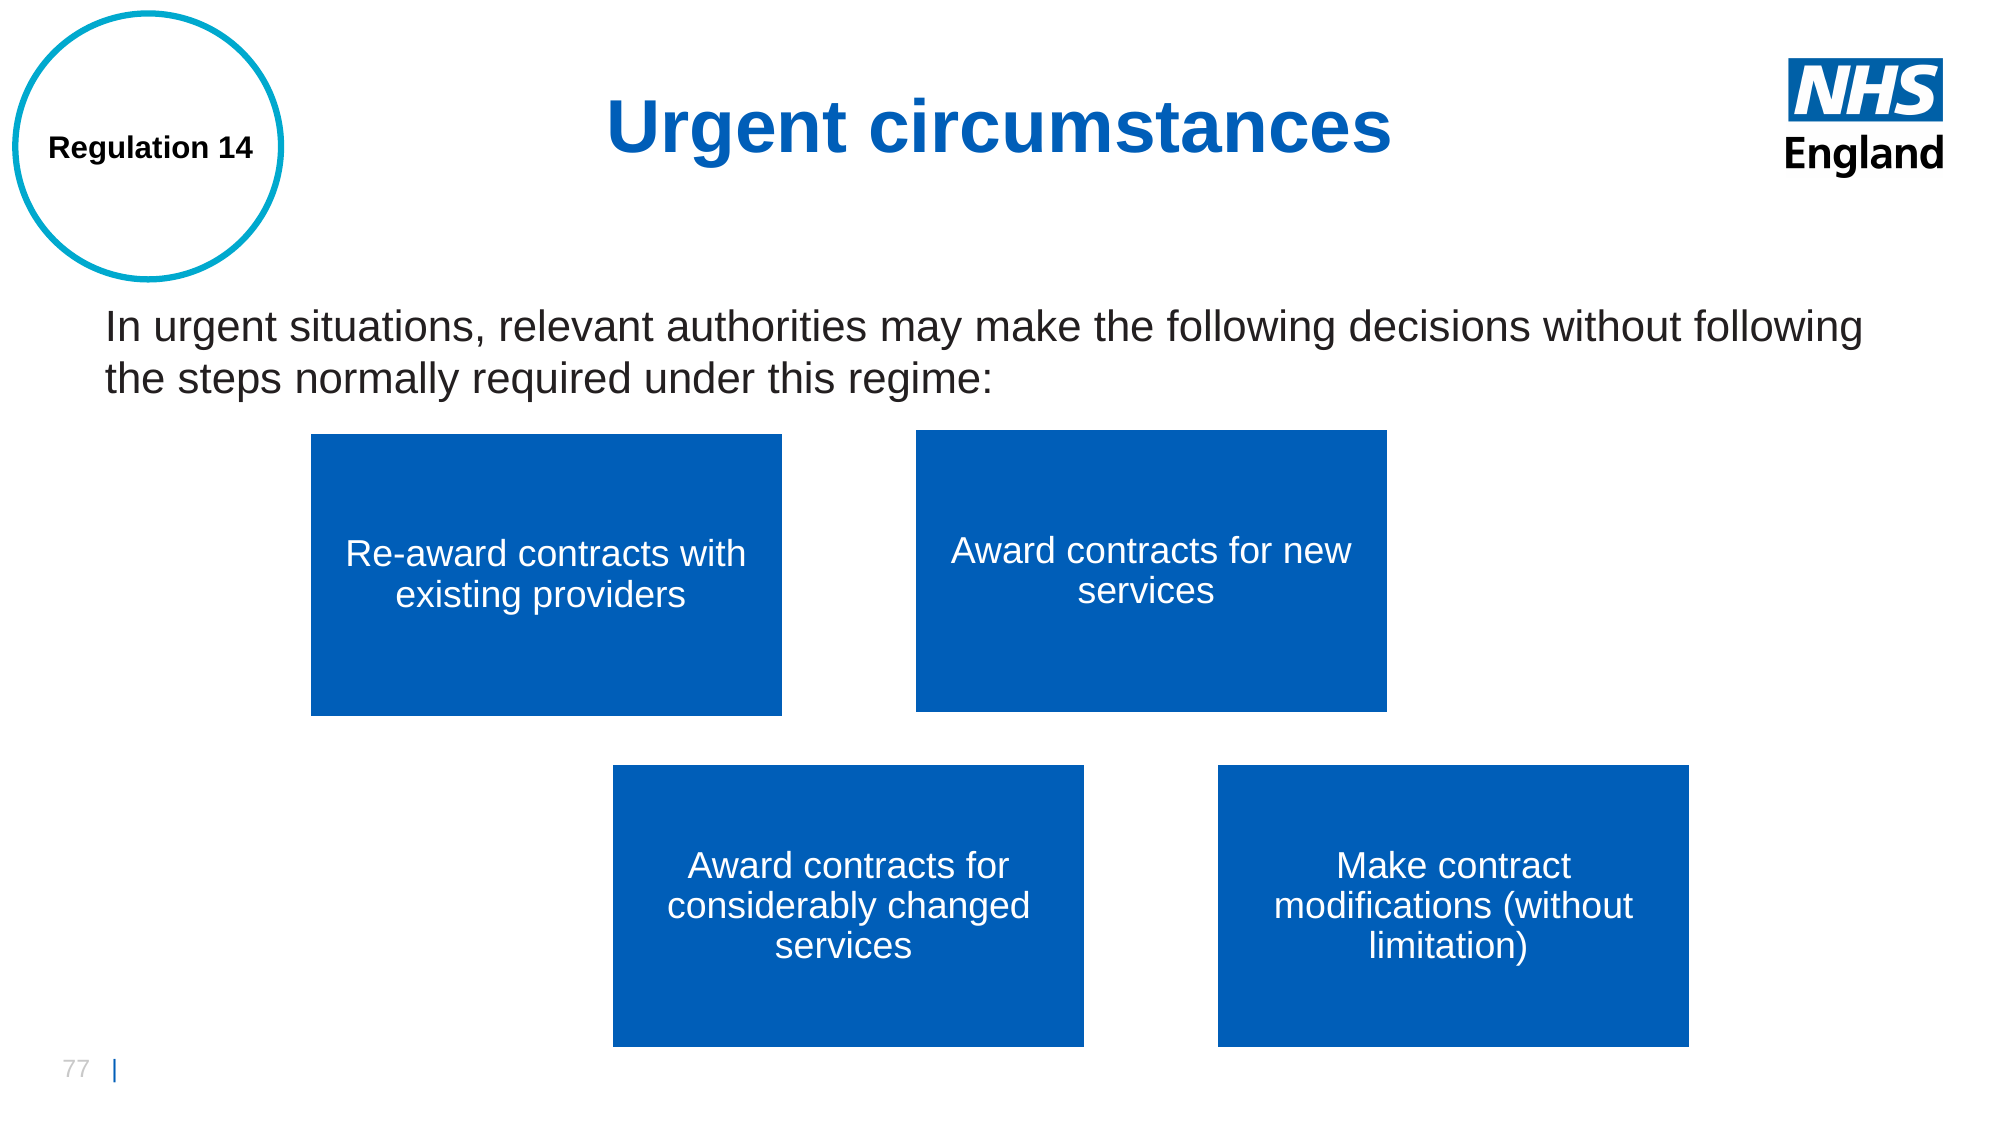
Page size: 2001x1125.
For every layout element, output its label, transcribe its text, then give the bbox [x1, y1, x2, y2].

title Urgent circumstances [545, 56, 1455, 199]
text_box Award contracts for considerably changed services [611, 763, 1087, 1049]
text_box In urgent situations, relevant authorities may make the following decisions without following the steps normally required under this regime: [90, 290, 1910, 410]
text_box Re-award contracts with existing providers [308, 432, 784, 718]
picture [1786, 58, 1943, 178]
text_box Award contracts for new services [913, 428, 1389, 715]
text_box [15, 13, 282, 280]
text_box Make contract modifications (without limitation) [1216, 763, 1691, 1049]
